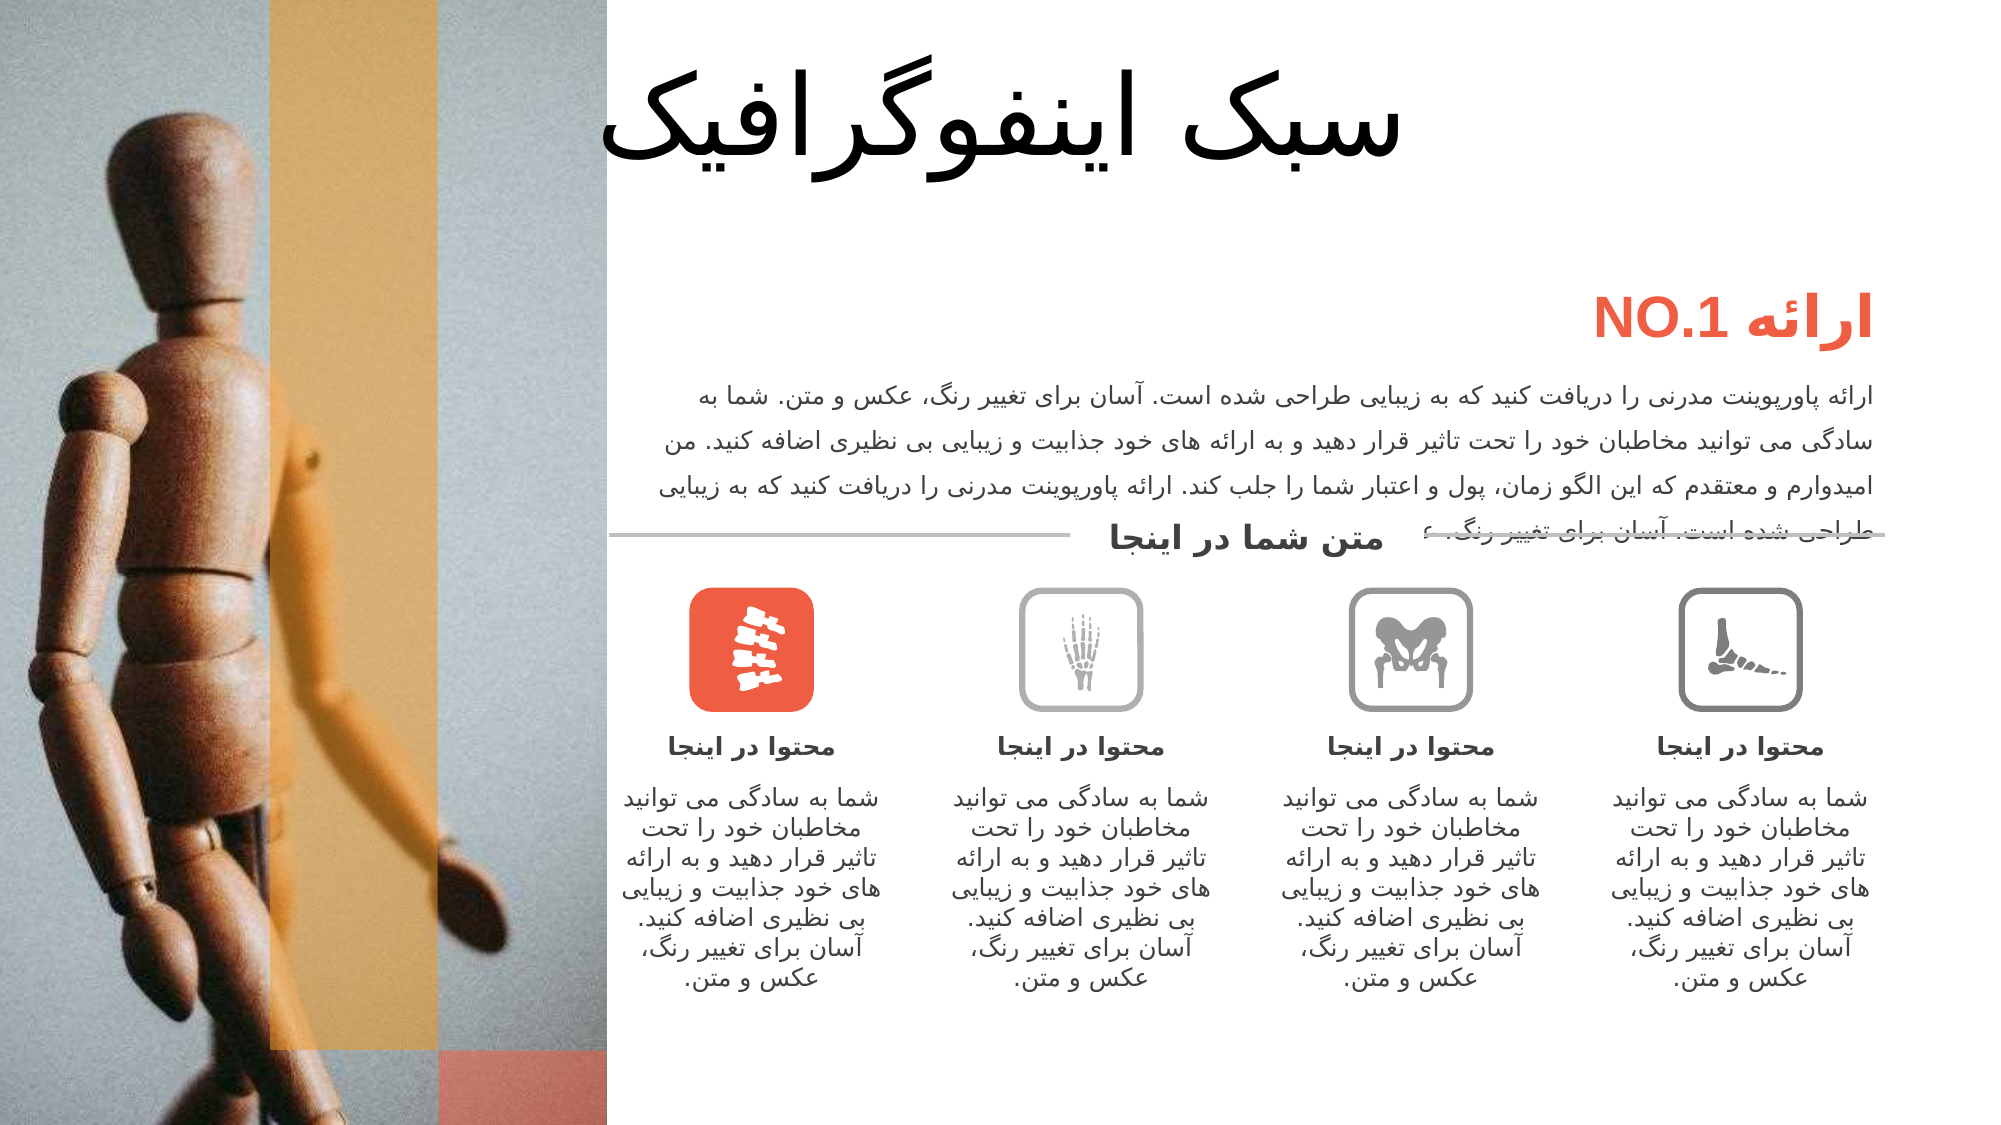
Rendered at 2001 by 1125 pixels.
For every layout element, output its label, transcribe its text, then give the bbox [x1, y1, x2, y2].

text_box [1771, 670, 1779, 675]
picture [0, 0, 607, 1125]
text_box [1063, 620, 1100, 692]
text_box [1350, 589, 1472, 710]
text_box [1373, 616, 1449, 690]
text_box ارائه پاورپوینت مدرنی را دریافت کنید که به زیبایی طراحی شده است. آسان برای تغییر رنگ، عکس و متن. شما به سادگی می توانید مخاطبان خود را تحت تاثیر قرار دهید و به ارائه های خود جذابیت و زیبایی بی نظیری اضافه کنید. من امیدوارم و معتقدم که این الگو زمان، پول و اعتبار شما را جلب کند. ارائه پاورپوینت مدرنی را دریافت کنید که به زیبایی طراحی شده است. آسان برای تغییر رنگ، عکس و متن. [607, 357, 1891, 552]
text_box [1708, 618, 1771, 675]
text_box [1265, 723, 1557, 941]
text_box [605, 723, 898, 941]
text_box [1680, 589, 1801, 710]
text_box متن شما در اینجا [1070, 508, 1424, 564]
text_box NO.1 ارائه [607, 271, 1891, 357]
text_box [691, 589, 812, 710]
text_box [1021, 589, 1142, 710]
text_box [731, 606, 786, 694]
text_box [935, 723, 1227, 941]
list سبک اینفوگرافیک [607, 55, 1952, 175]
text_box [1595, 723, 1887, 941]
